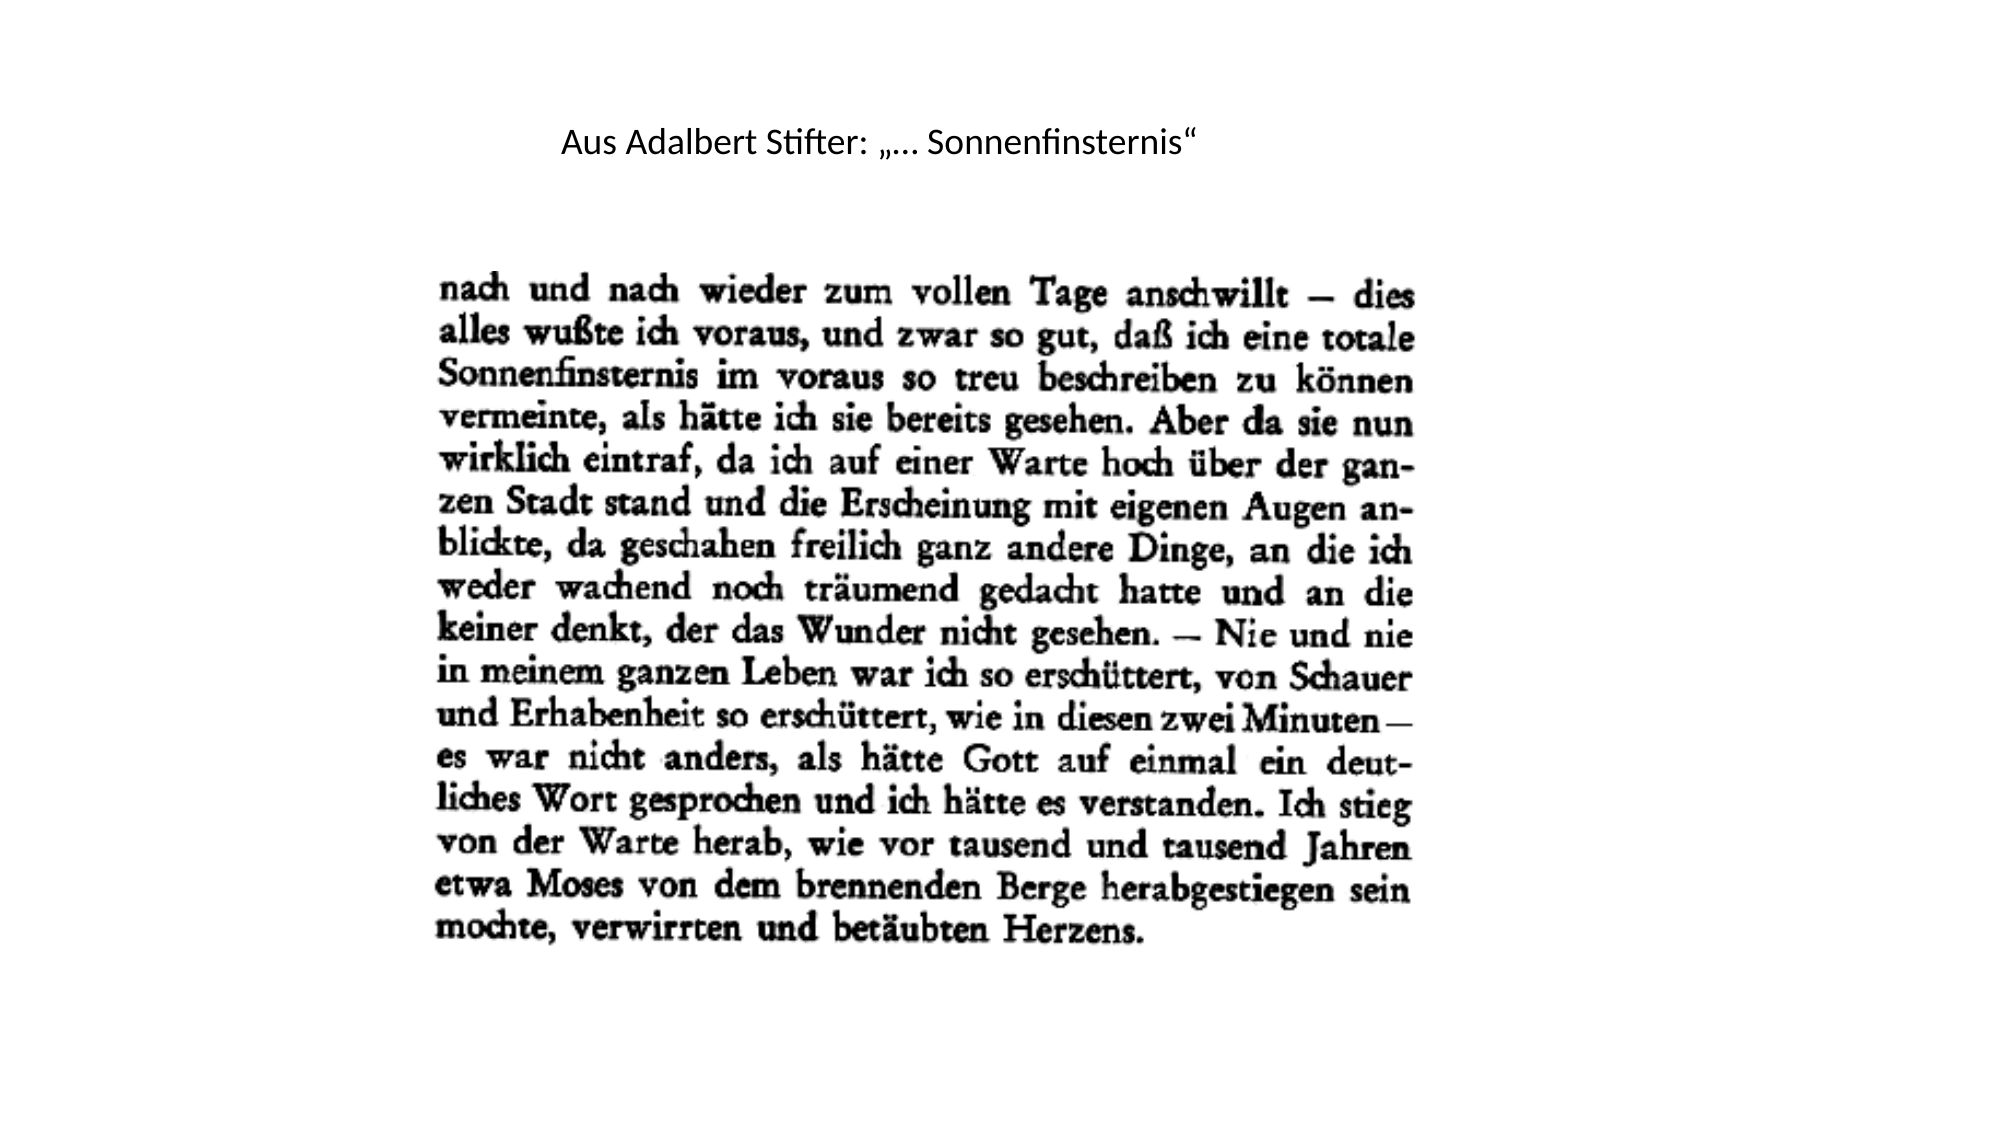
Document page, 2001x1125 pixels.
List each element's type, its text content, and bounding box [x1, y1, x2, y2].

text_box Aus Adalbert Stifter: „… Sonnenfinsternis“ [546, 109, 1482, 169]
picture [416, 271, 1437, 950]
